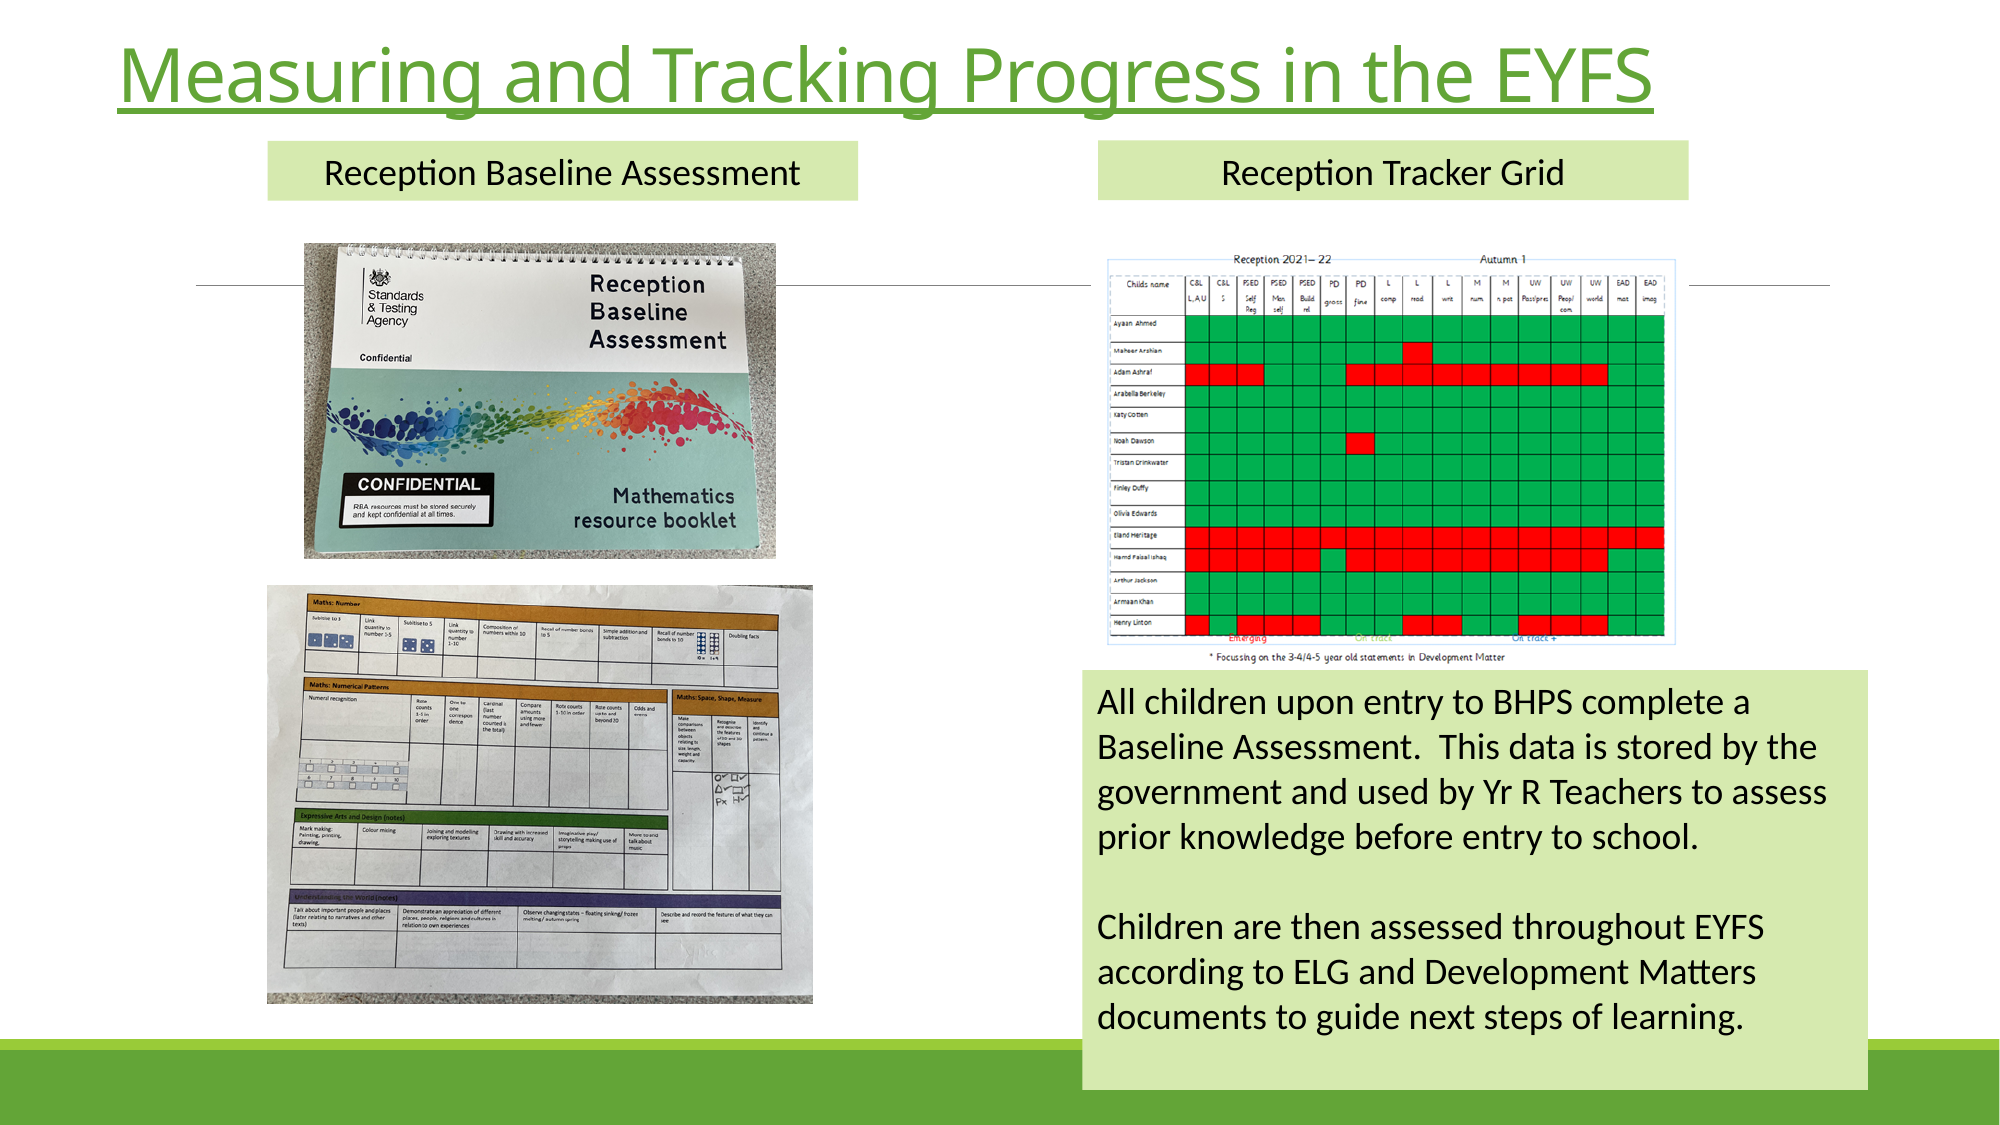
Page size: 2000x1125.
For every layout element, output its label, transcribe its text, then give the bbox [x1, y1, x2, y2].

text_box All children upon entry to BHPS complete a Baseline Assessment. This data is stored by the government and used by Yr R Teachers to assess prior knowledge before entry to school. Children are then assessed throughout EYFS according to ELG and Development Matters documents to guide next steps of learning. [1082, 670, 1868, 1090]
text_box Reception Baseline Assessment [267, 140, 859, 201]
text_box Reception Tracker Grid [1098, 140, 1689, 201]
title Measuring and Tracking Progress in the EYFS [101, 30, 2000, 126]
picture [266, 243, 1690, 1005]
